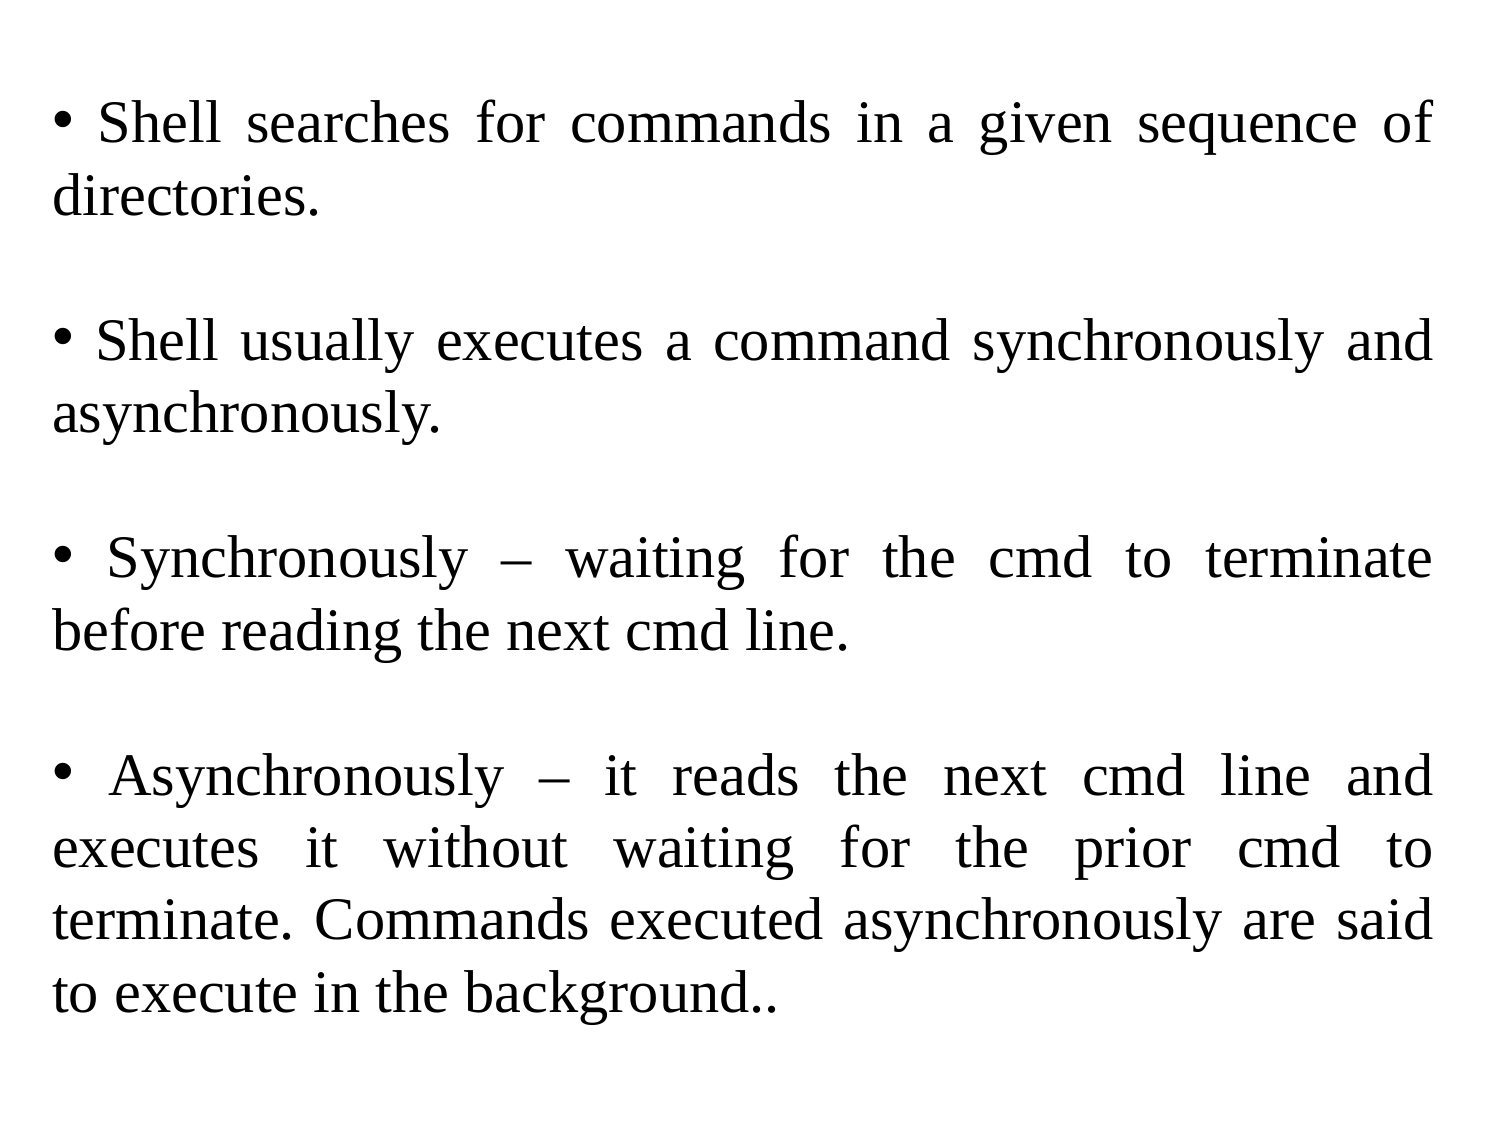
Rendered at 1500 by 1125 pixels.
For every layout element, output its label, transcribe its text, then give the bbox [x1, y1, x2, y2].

text_box Shell searches for commands in a given sequence of directories. Shell usually executes a command synchronously and asynchronously. Synchronously – waiting for the cmd to terminate before reading the next cmd line. Asynchronously – it reads the next cmd line and executes it without waiting for the prior cmd to terminate. Commands executed asynchronously are said to execute in the background.. [37, 75, 1450, 1125]
